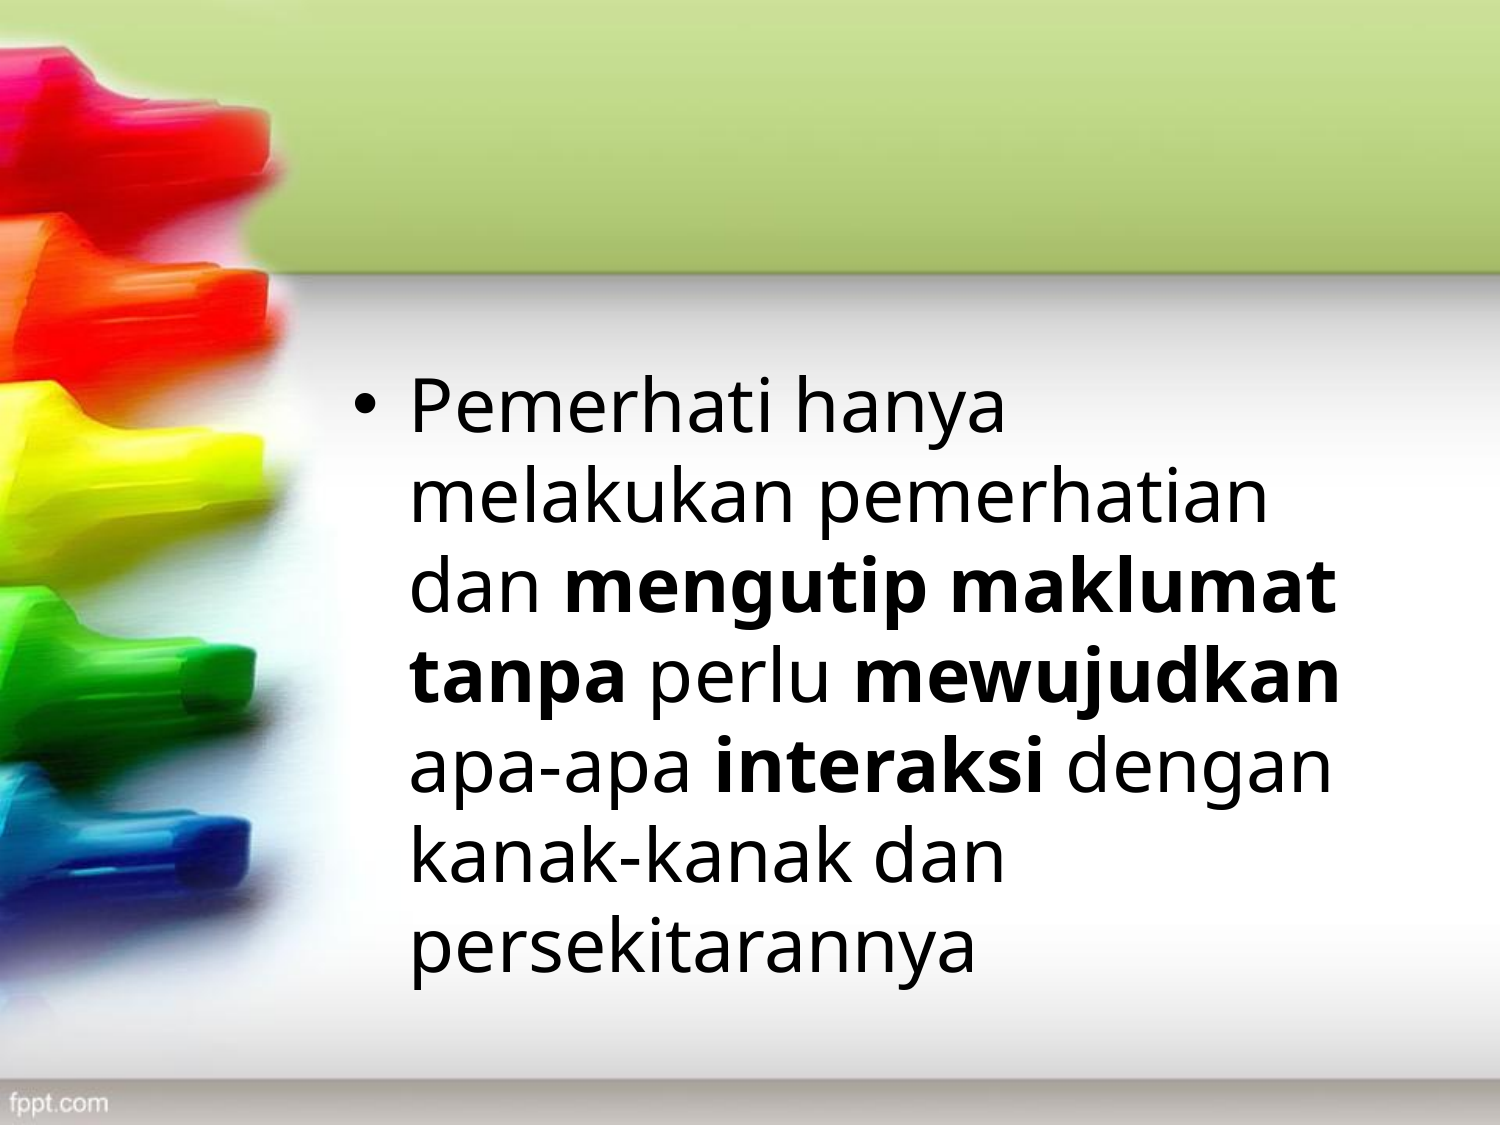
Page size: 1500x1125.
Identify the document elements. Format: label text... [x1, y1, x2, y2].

list Pemerhati hanya melakukan pemerhatian dan mengutip maklumat tanpa perlu mewujudkan apa-apa interaksi dengan kanak-kanak dan persekitarannya [337, 350, 1425, 1005]
picture [0, 0, 1500, 1125]
